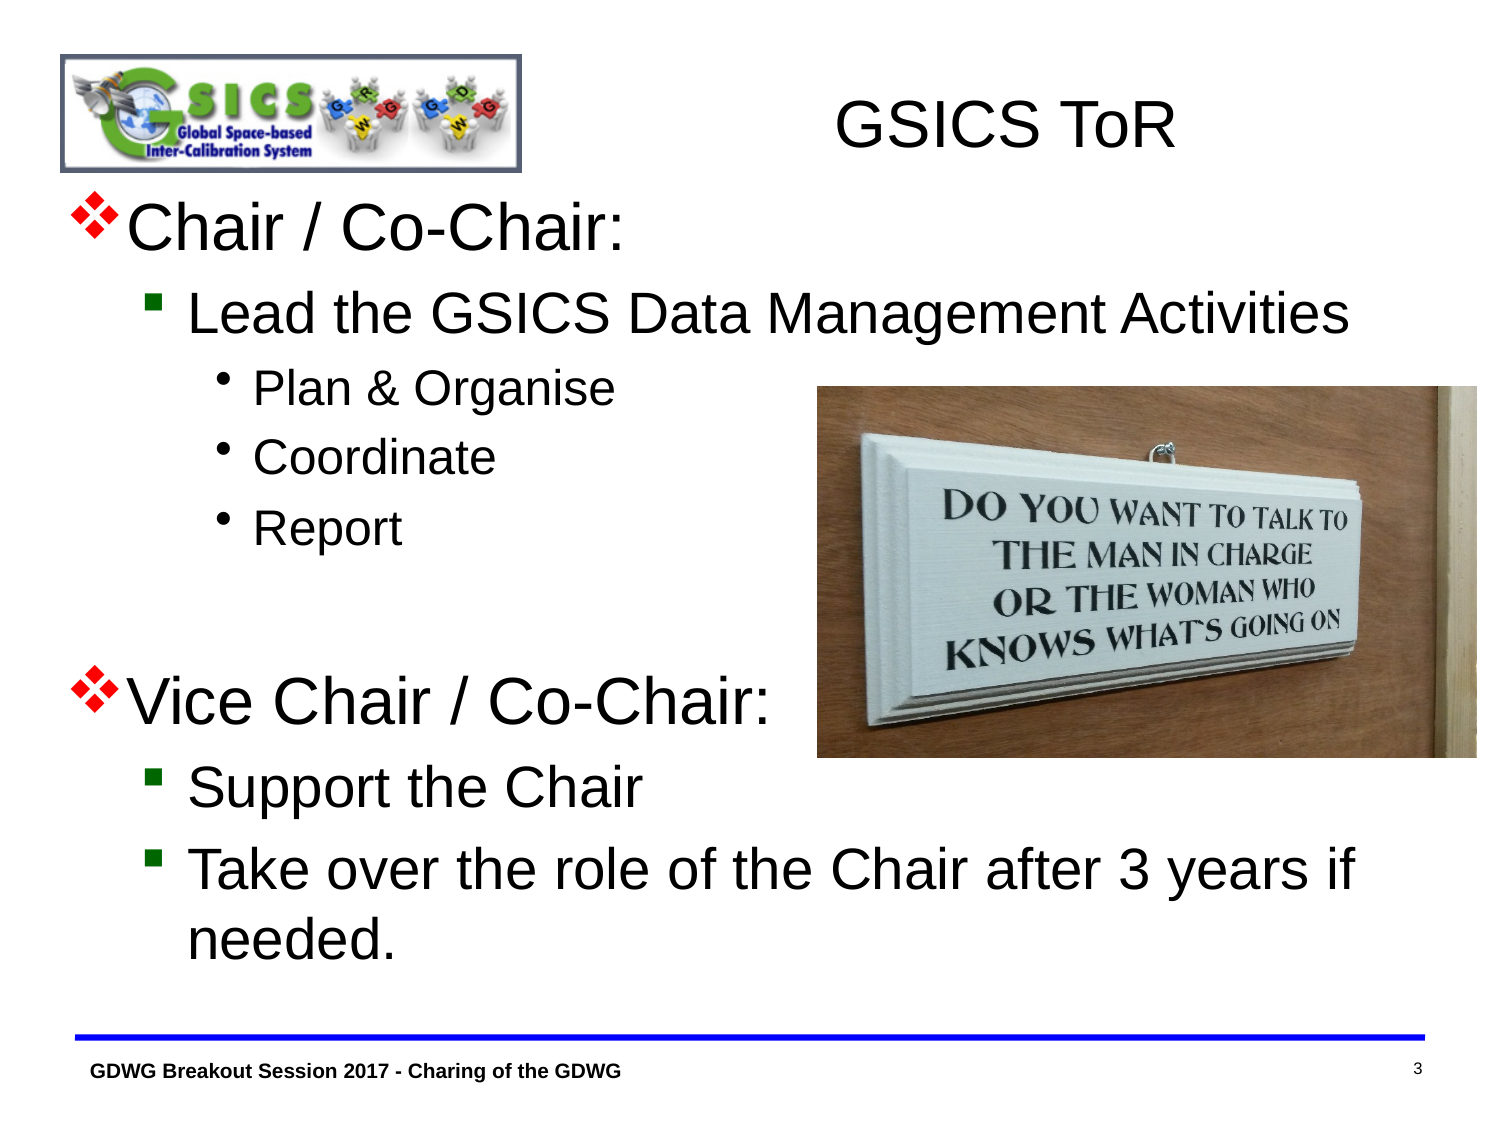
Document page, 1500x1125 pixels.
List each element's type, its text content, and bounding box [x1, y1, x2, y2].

list Chair / Co-Chair: Lead the GSICS Data Management Activities Plan & Organise Coordinate Report Vice Chair / Co-Chair: Support the Chair Take over the role of the Chair after 3 years if needed. [49, 175, 1477, 1028]
picture [60, 54, 522, 173]
picture [817, 386, 1477, 758]
slide_number 3 [1087, 1049, 1438, 1104]
title GSICS ToR [537, 73, 1477, 161]
